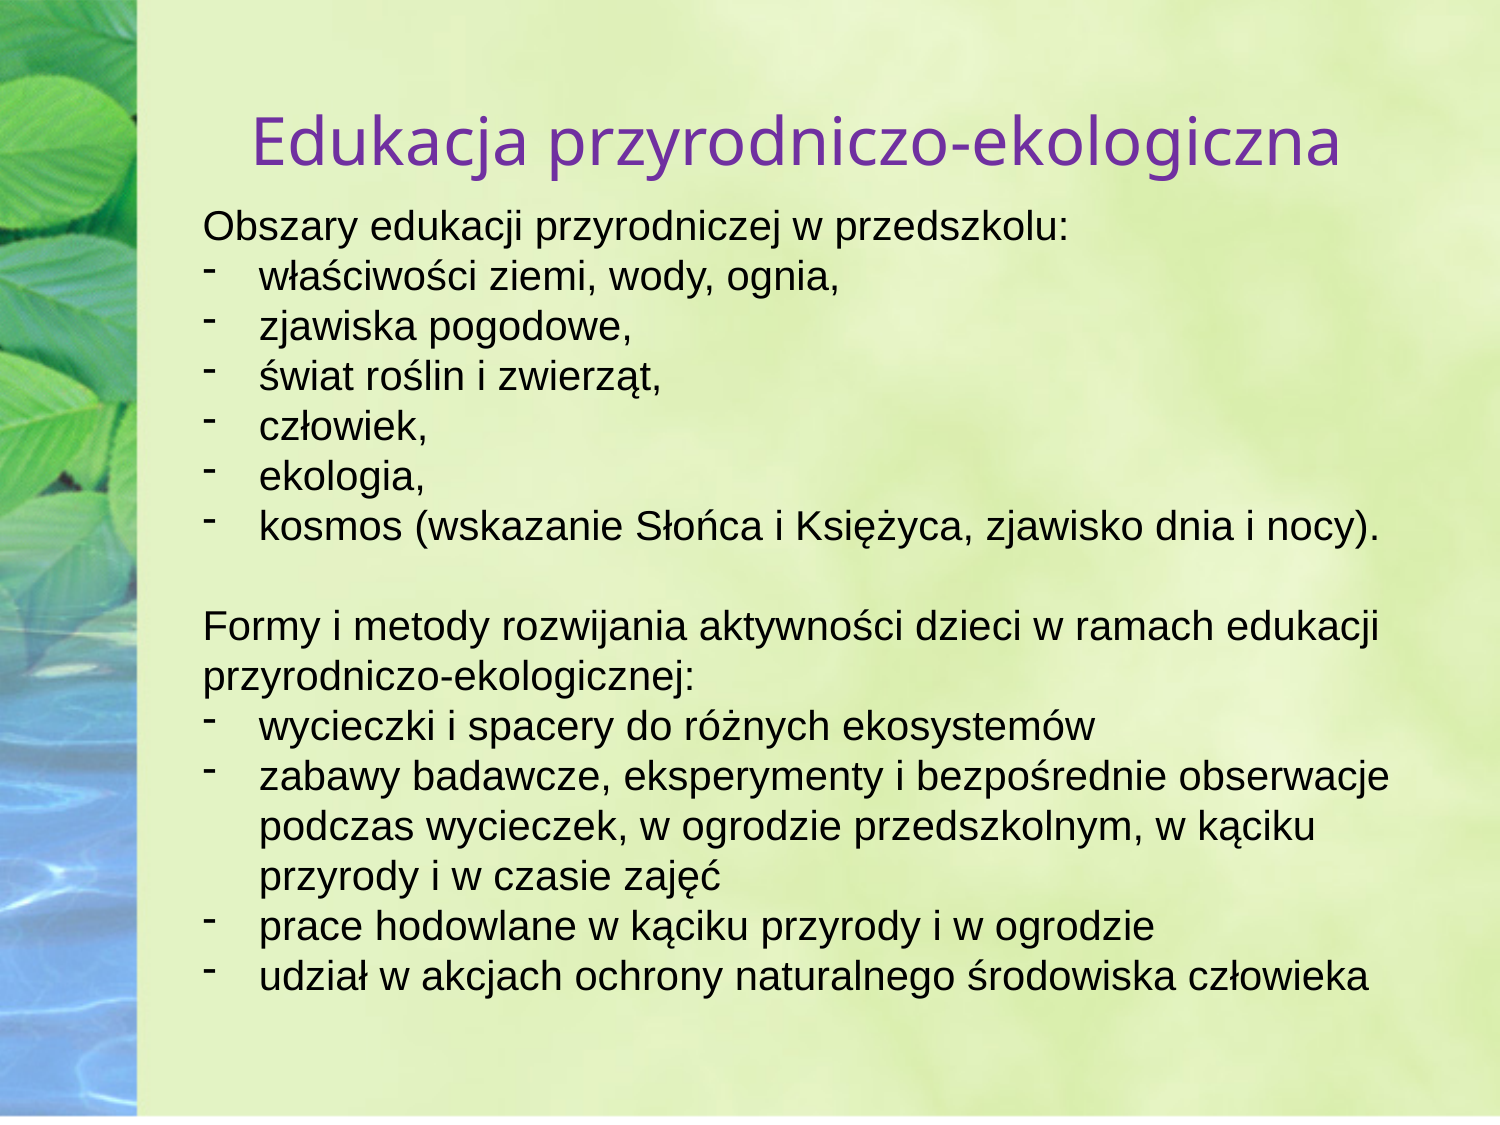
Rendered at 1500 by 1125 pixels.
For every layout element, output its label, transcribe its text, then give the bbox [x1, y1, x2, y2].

title Edukacja przyrodniczo-ekologiczna [187, 45, 1425, 191]
list Obszary edukacji przyrodniczej w przedszkolu: właściwości ziemi, wody, ognia, zjawiska pogodowe, świat roślin i zwierząt, człowiek, ekologia, kosmos (wskazanie Słońca i Księżyca, zjawisko dnia i nocy). Formy i metody rozwijania aktywności dzieci w ramach edukacji przyrodniczo-ekologicznej: wycieczki i spacery do różnych ekosystemów zabawy badawcze, eksperymenty i bezpośrednie obserwacje podczas wycieczek, w ogrodzie przedszkolnym, w kąciku przyrody i w czasie zajęć prace hodowlane w kąciku przyrody i w ogrodzie udział w akcjach ochrony naturalnego środowiska człowieka [187, 191, 1425, 934]
picture [0, 0, 1500, 1125]
